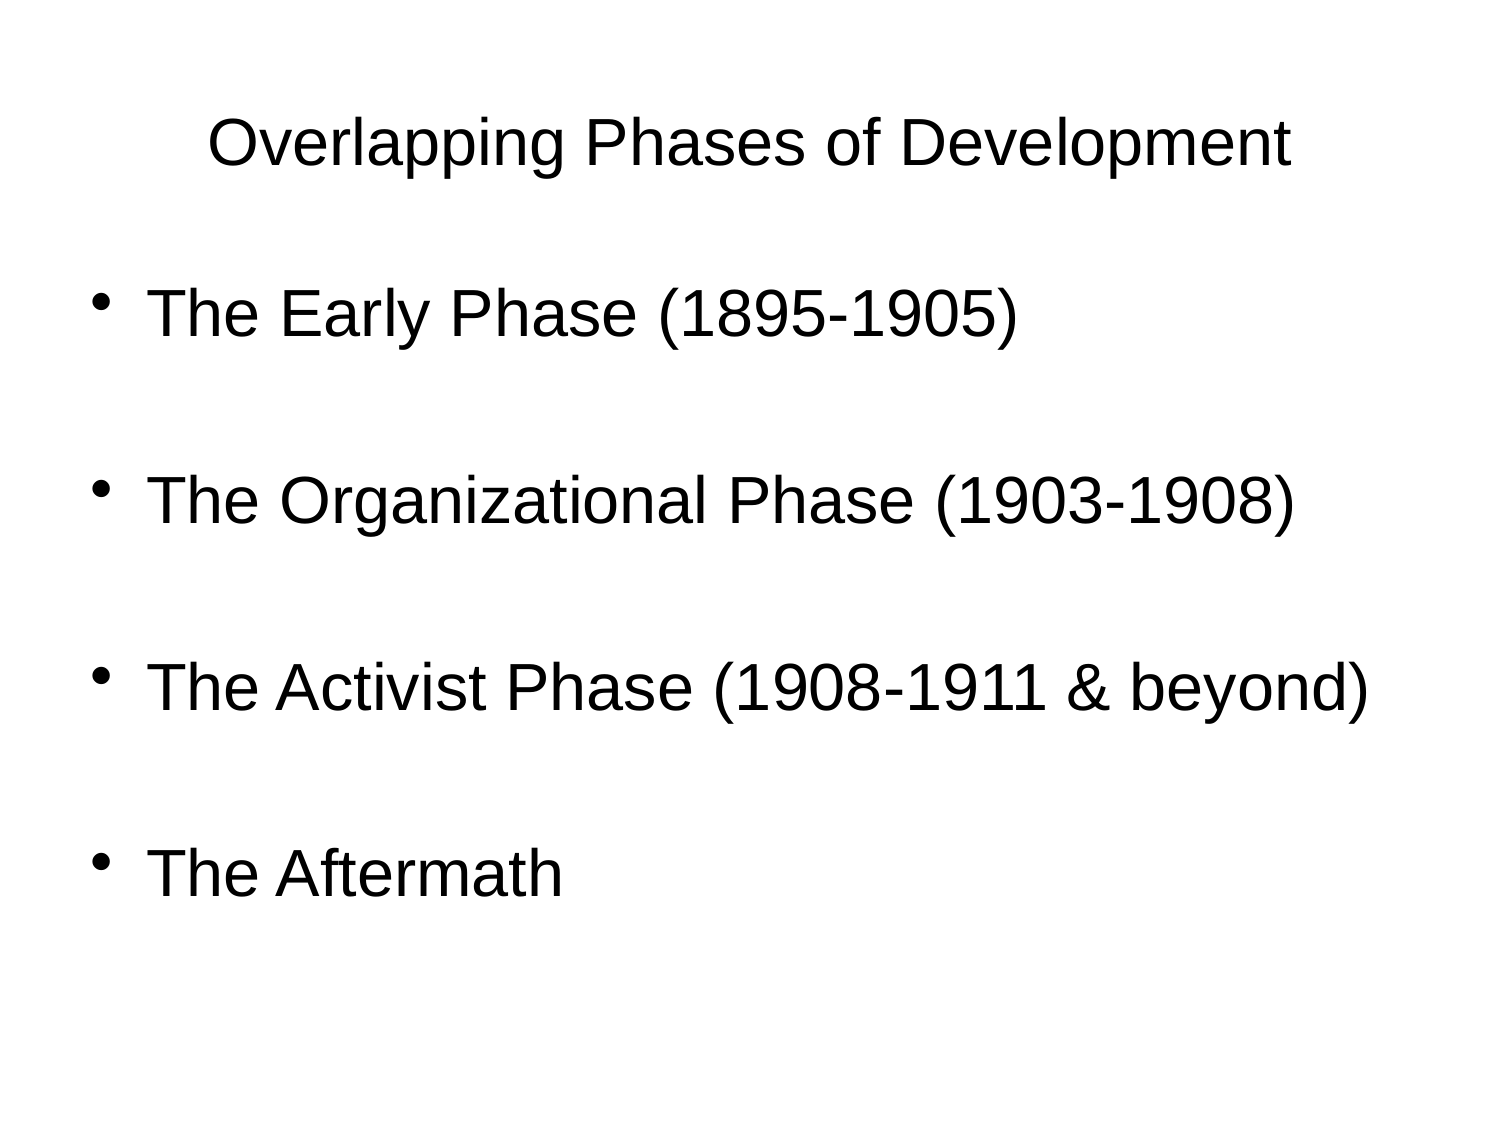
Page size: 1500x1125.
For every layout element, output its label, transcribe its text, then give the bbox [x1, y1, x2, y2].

list The Early Phase (1895-1905) The Organizational Phase (1903-1908) The Activist Phase (1908-1911 & beyond) The Aftermath [74, 262, 1426, 1006]
title Overlapping Phases of Development [74, 44, 1426, 233]
